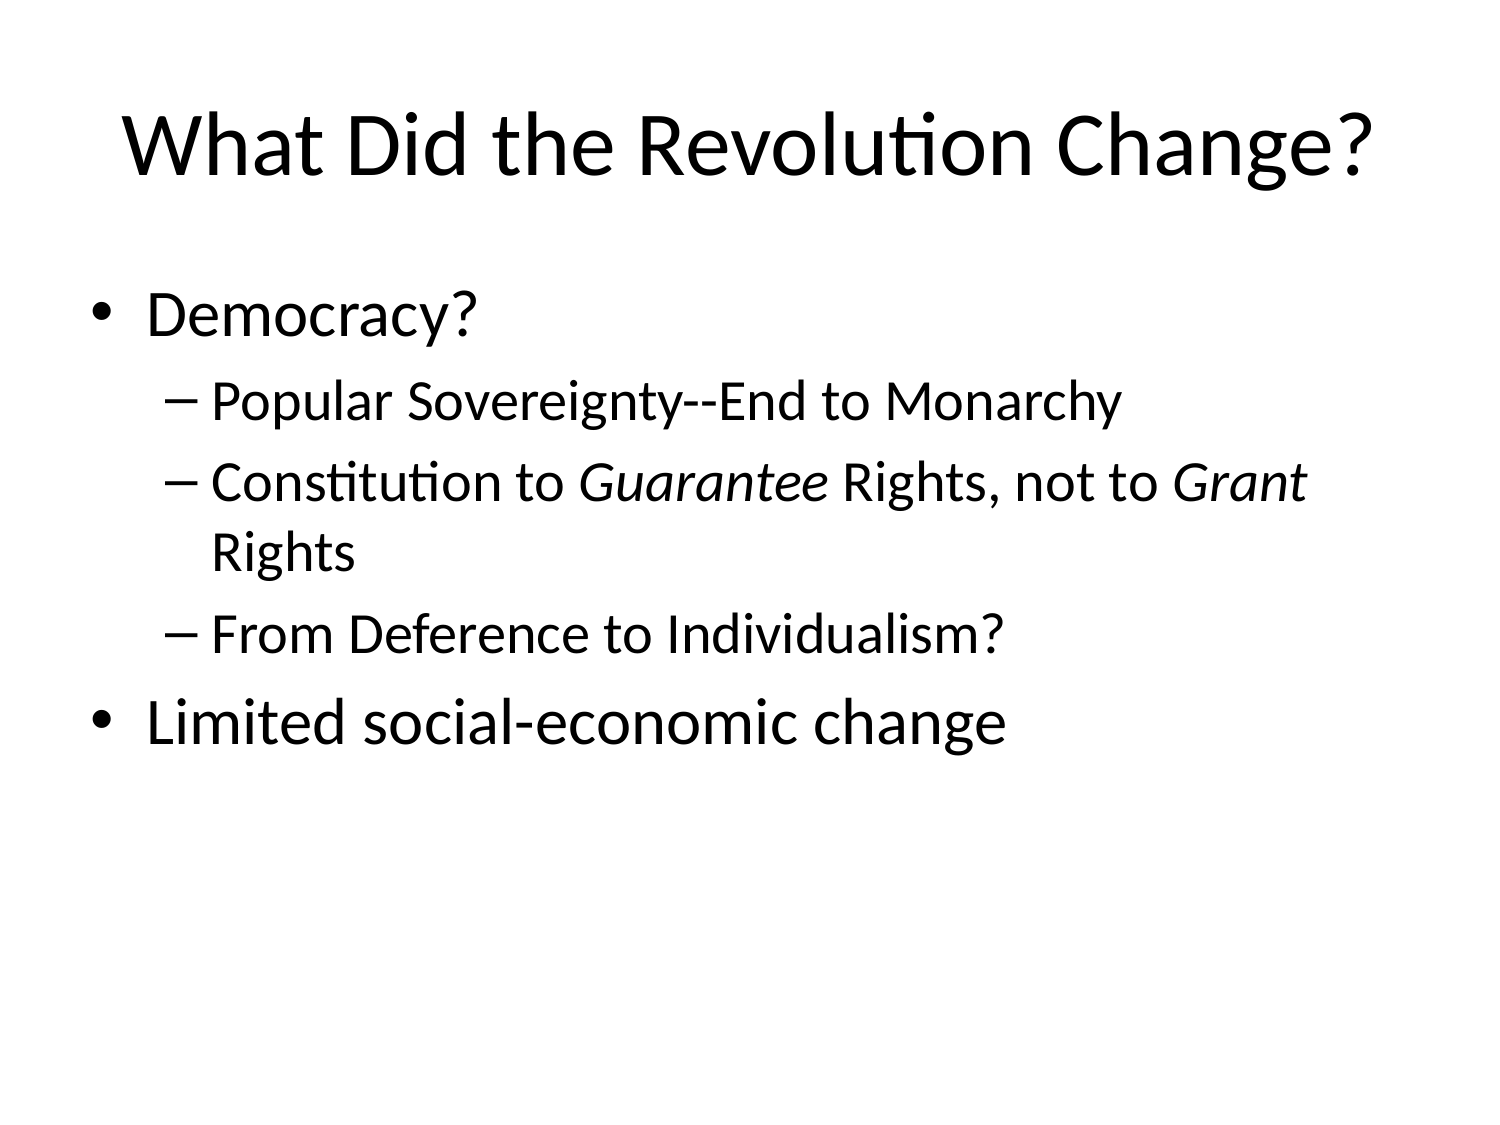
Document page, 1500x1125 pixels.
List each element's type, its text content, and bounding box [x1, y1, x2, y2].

list Democracy? Popular Sovereignty--End to Monarchy Constitution to Guarantee Rights, not to Grant Rights From Deference to Individualism? Limited social-economic change [75, 262, 1425, 1005]
title What Did the Revolution Change? [75, 45, 1425, 233]
